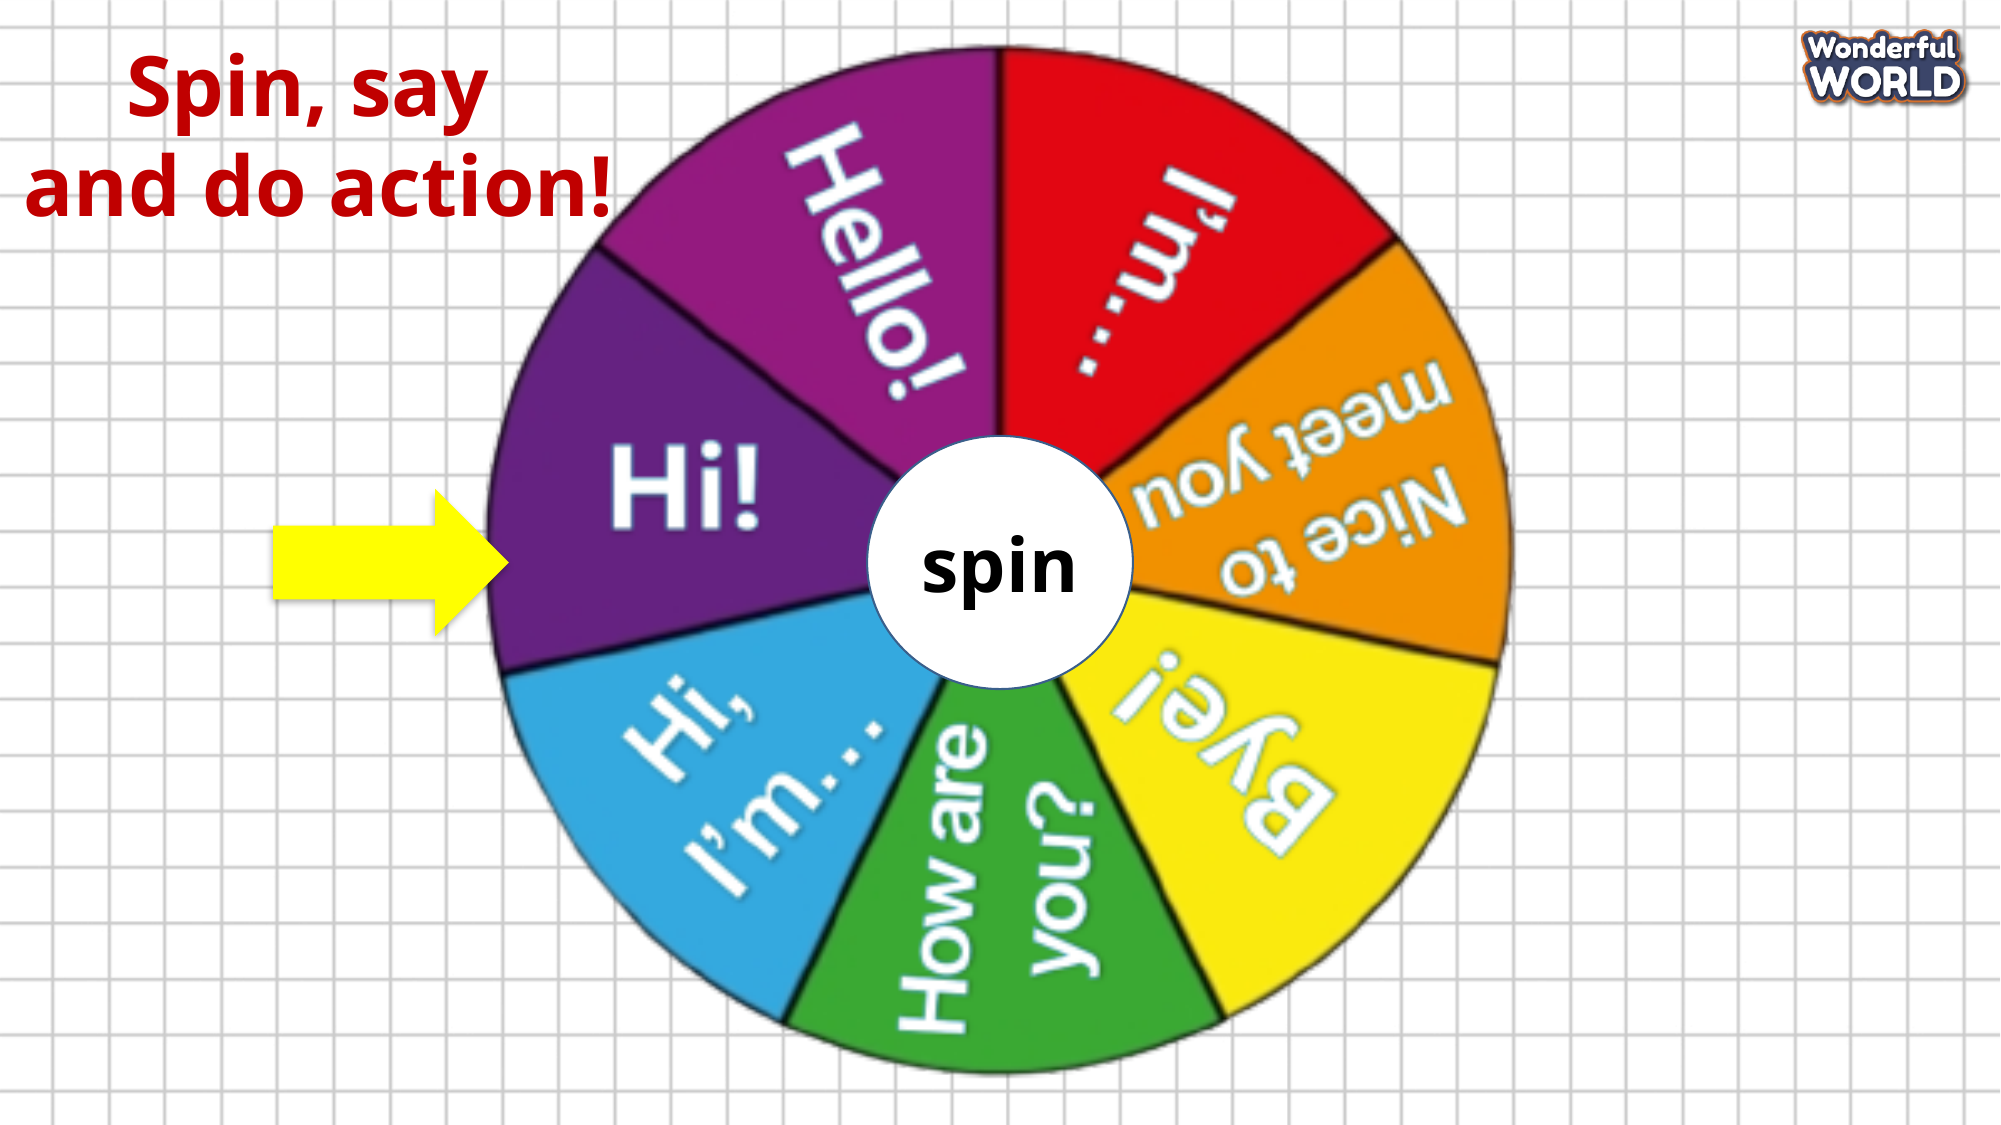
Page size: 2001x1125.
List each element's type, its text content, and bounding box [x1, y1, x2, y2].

picture [0, 0, 2001, 1125]
text_box [272, 486, 439, 639]
text_box Spin, say and do action! [0, 25, 439, 241]
